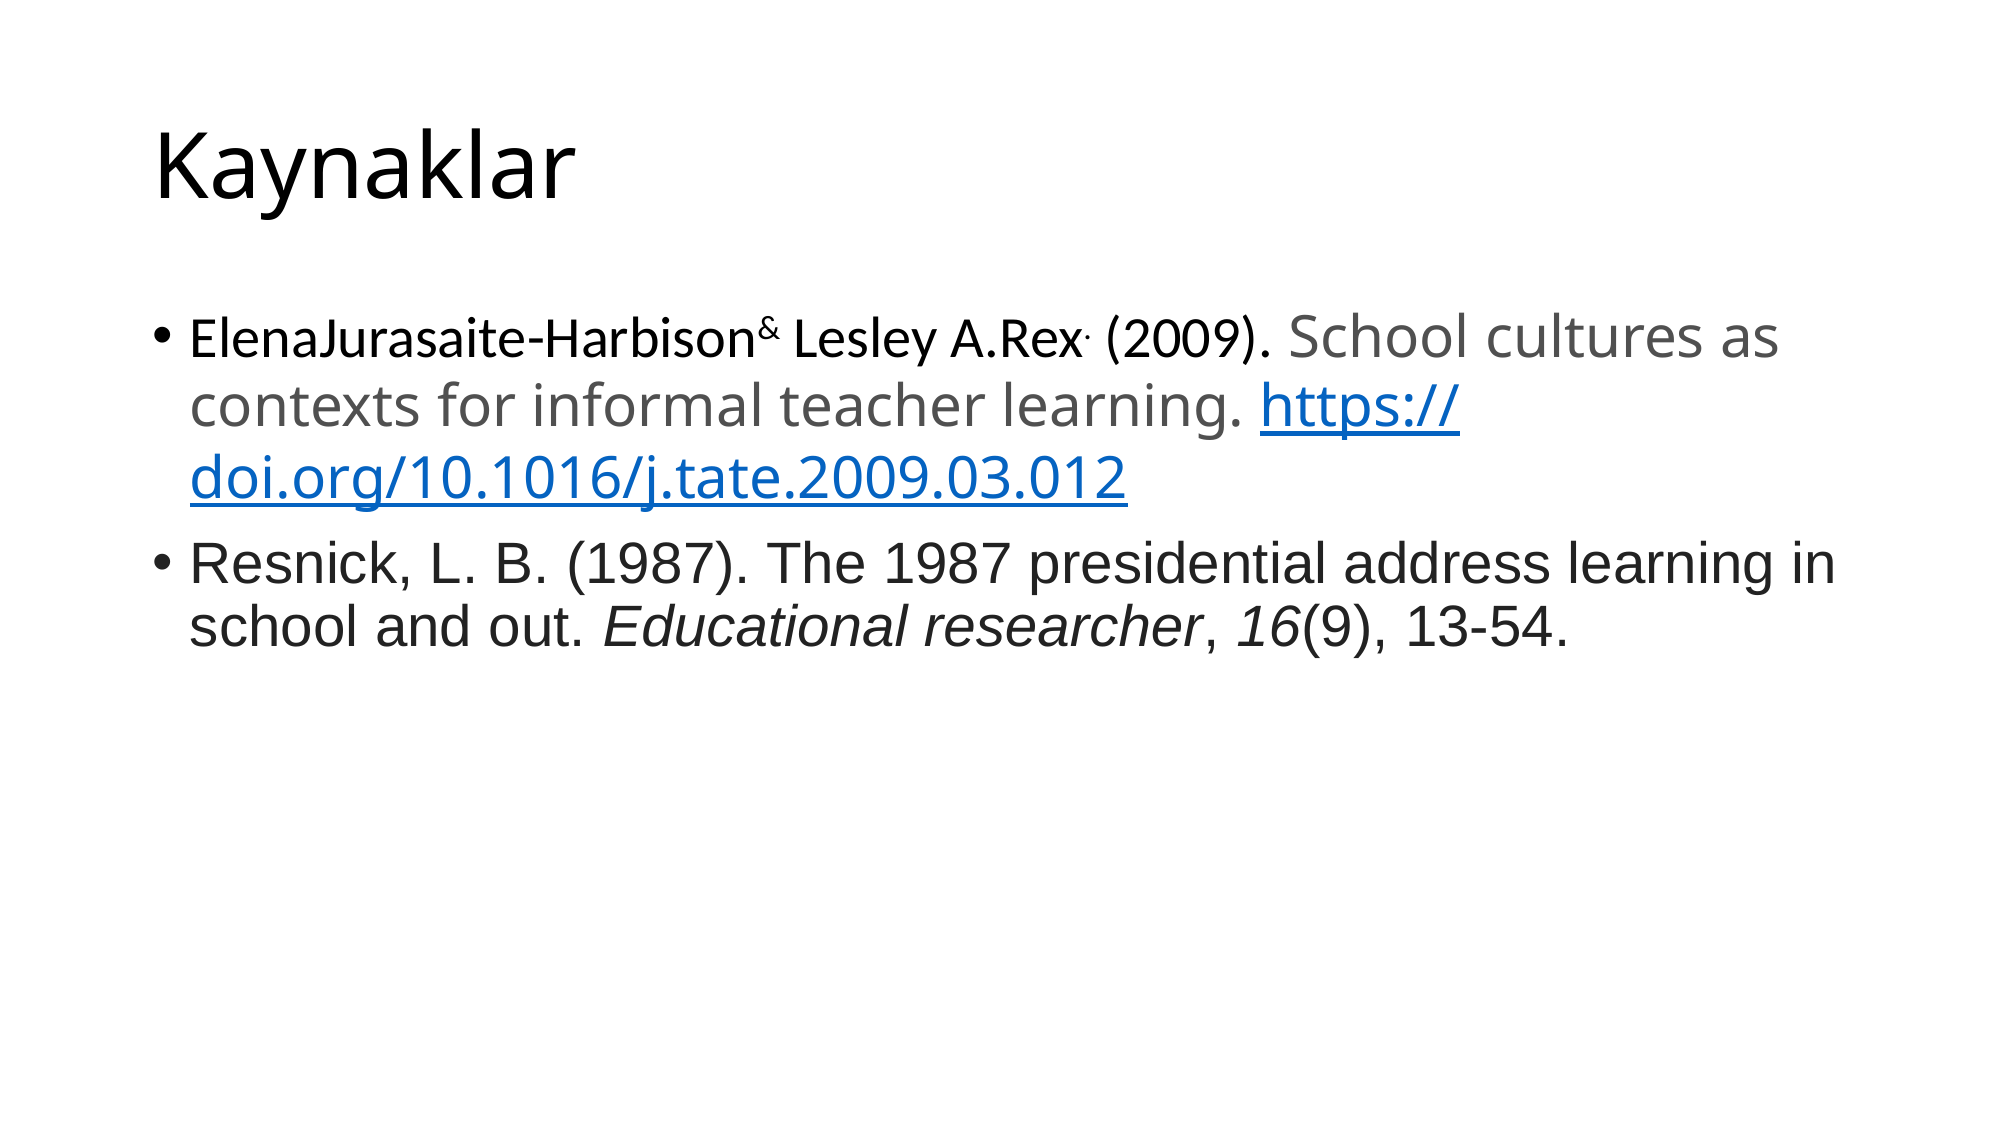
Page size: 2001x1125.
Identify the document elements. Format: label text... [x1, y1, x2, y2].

list ElenaJurasaite-Harbison& Lesley A.Rex. (2009). School cultures as contexts for informal teacher learning. https://doi.org/10.1016/j.tate.2009.03.012 Resnick, L. B. (1987). The 1987 presidential address learning in school and out. Educational researcher, 16(9), 13-54. [137, 299, 1863, 1014]
title Kaynaklar [137, 59, 1863, 278]
